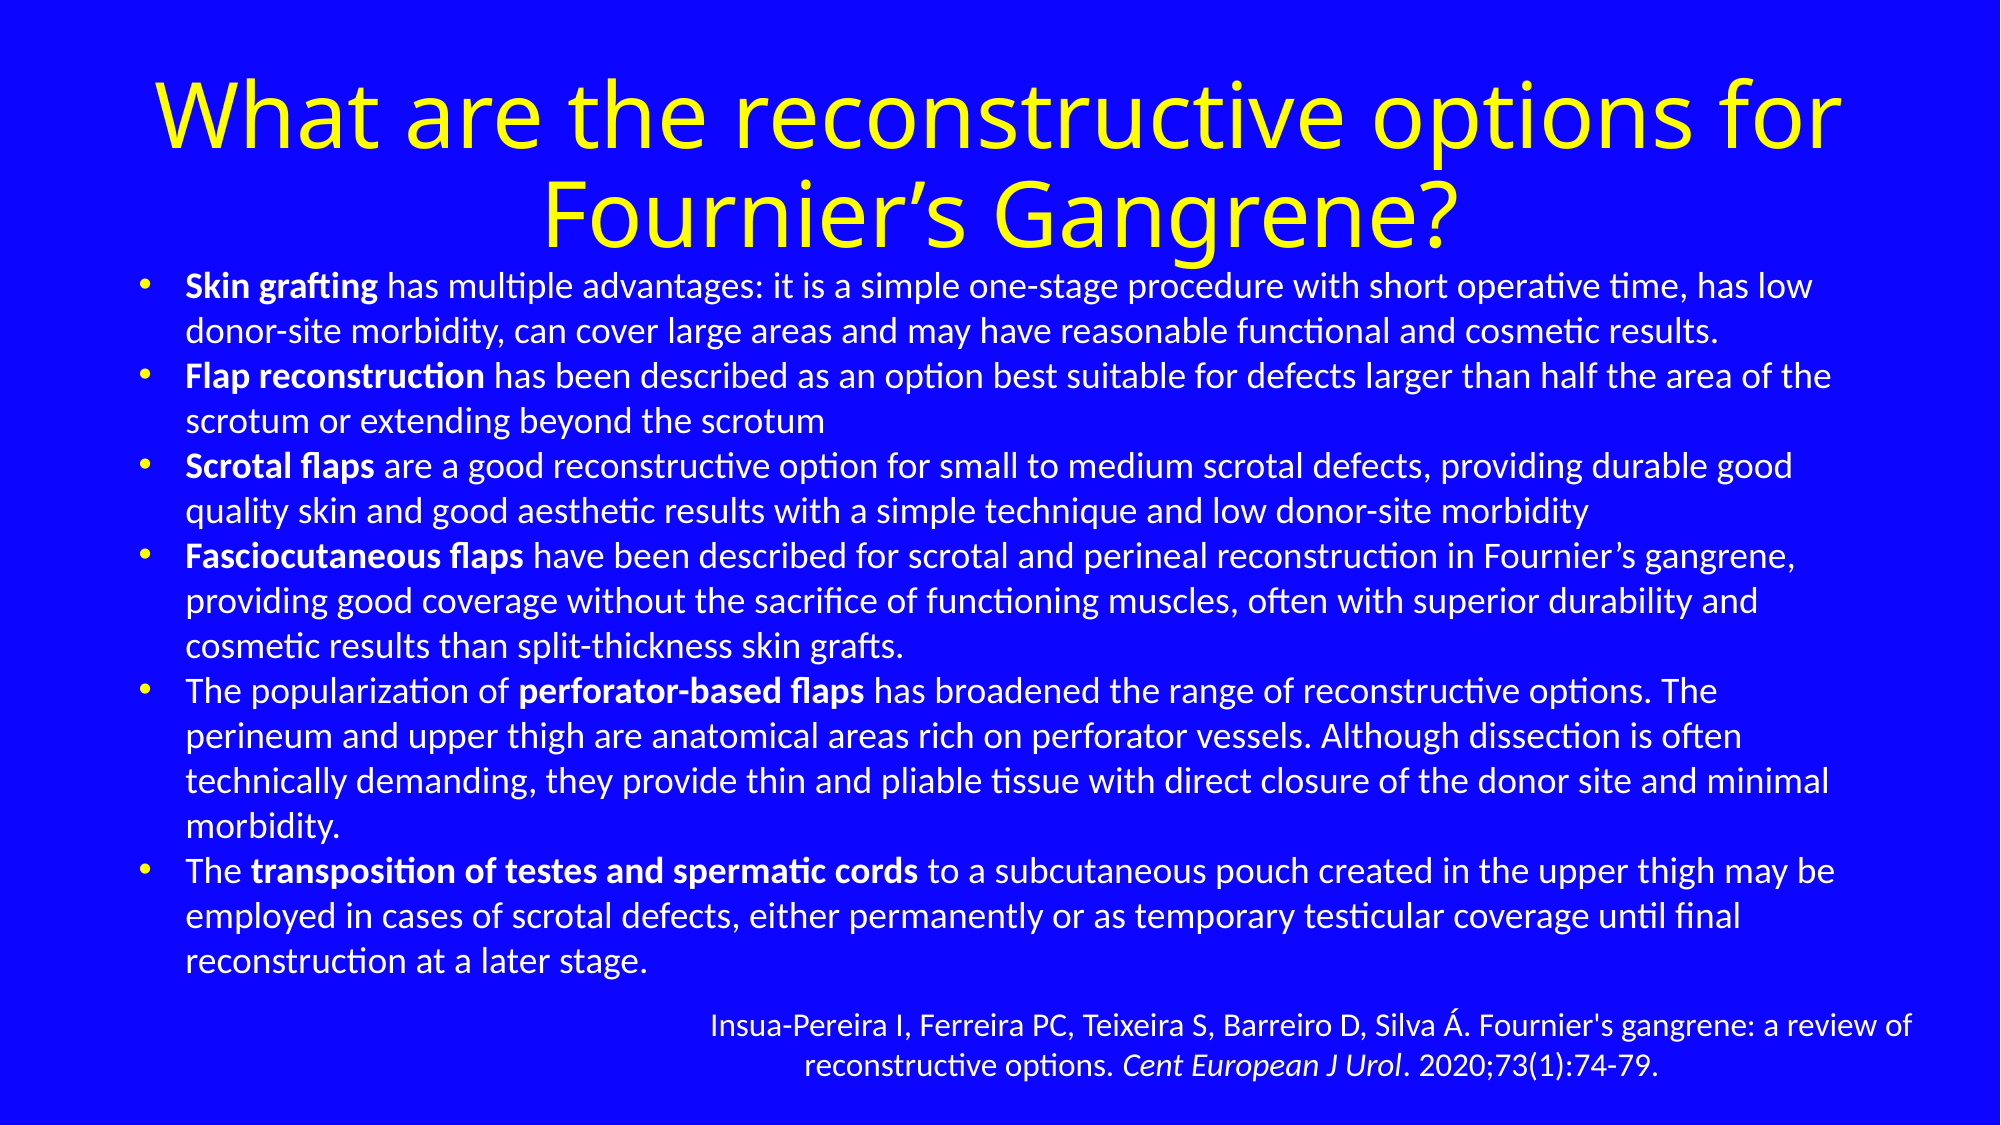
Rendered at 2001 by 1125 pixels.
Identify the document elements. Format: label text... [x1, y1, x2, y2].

title What are the reconstructive options for Fournier’s Gangrene? [137, 59, 1863, 253]
text_box Insua-Pereira I, Ferreira PC, Teixeira S, Barreiro D, Silva Á. Fournier's gangrene: a review of reconstructive options. Cent European J Urol. 2020;73(1):74-79. [695, 995, 2000, 1091]
text_box Skin grafting has multiple advantages: it is a simple one-stage procedure with short operative time, has low donor-site morbidity, can cover large areas and may have reasonable functional and cosmetic results. Flap reconstruction has been described as an option best suitable for defects larger than half the area of the scrotum or extending beyond the scrotum Scrotal flaps are a good reconstructive option for small to medium scrotal defects, providing durable good quality skin and good aesthetic results with a simple technique and low donor-site morbidity Fasciocutaneous flaps have been described for scrotal and perineal reconstruction in Fournier’s gangrene, providing good coverage without the sacrifice of functioning muscles, often with superior durability and cosmetic results than split-thickness skin grafts. The popularization of perforator-based flaps has broadened the range of reconstructive options. The perineum and upper thigh are anatomical areas rich on perforator vessels. Although dissection is often technically demanding, they provide thin and pliable tissue with direct closure of the donor site and minimal morbidity. The transposition of testes and spermatic cords to a subcutaneous pouch created in the upper thigh may be employed in cases of scrotal defects, either permanently or as temporary testicular coverage until final reconstruction at a later stage. [123, 253, 1876, 1034]
